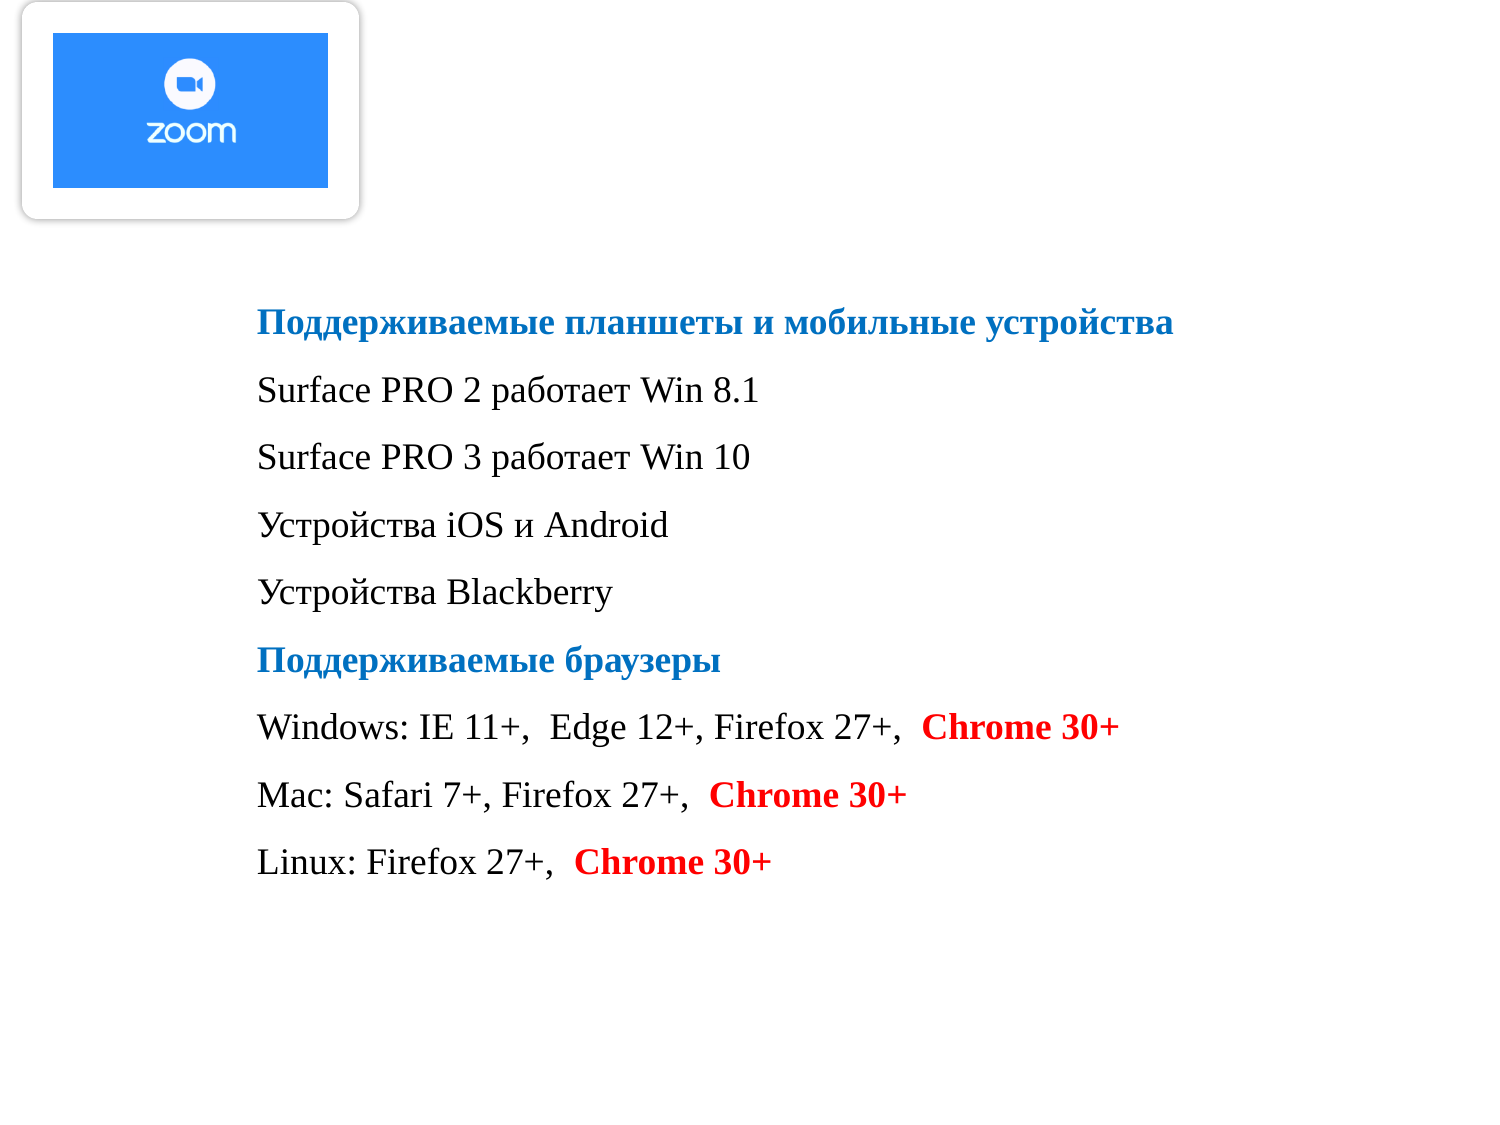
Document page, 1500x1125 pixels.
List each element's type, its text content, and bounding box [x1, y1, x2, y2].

text_box Поддерживаемые планшеты и мобильные устройства Surface PRO 2 работает Win 8.1 Surface PRO 3 работает Win 10 Устройства iOS и Android Устройства Blackberry Поддерживаемые браузеры Windows: IE 11+, Edge 12+, Firefox 27+, Chrome 30+ Mac: Safari 7+, Firefox 27+, Chrome 30+ Linux: Firefox 27+, Chrome 30+ [242, 267, 1329, 890]
picture [52, 33, 328, 189]
